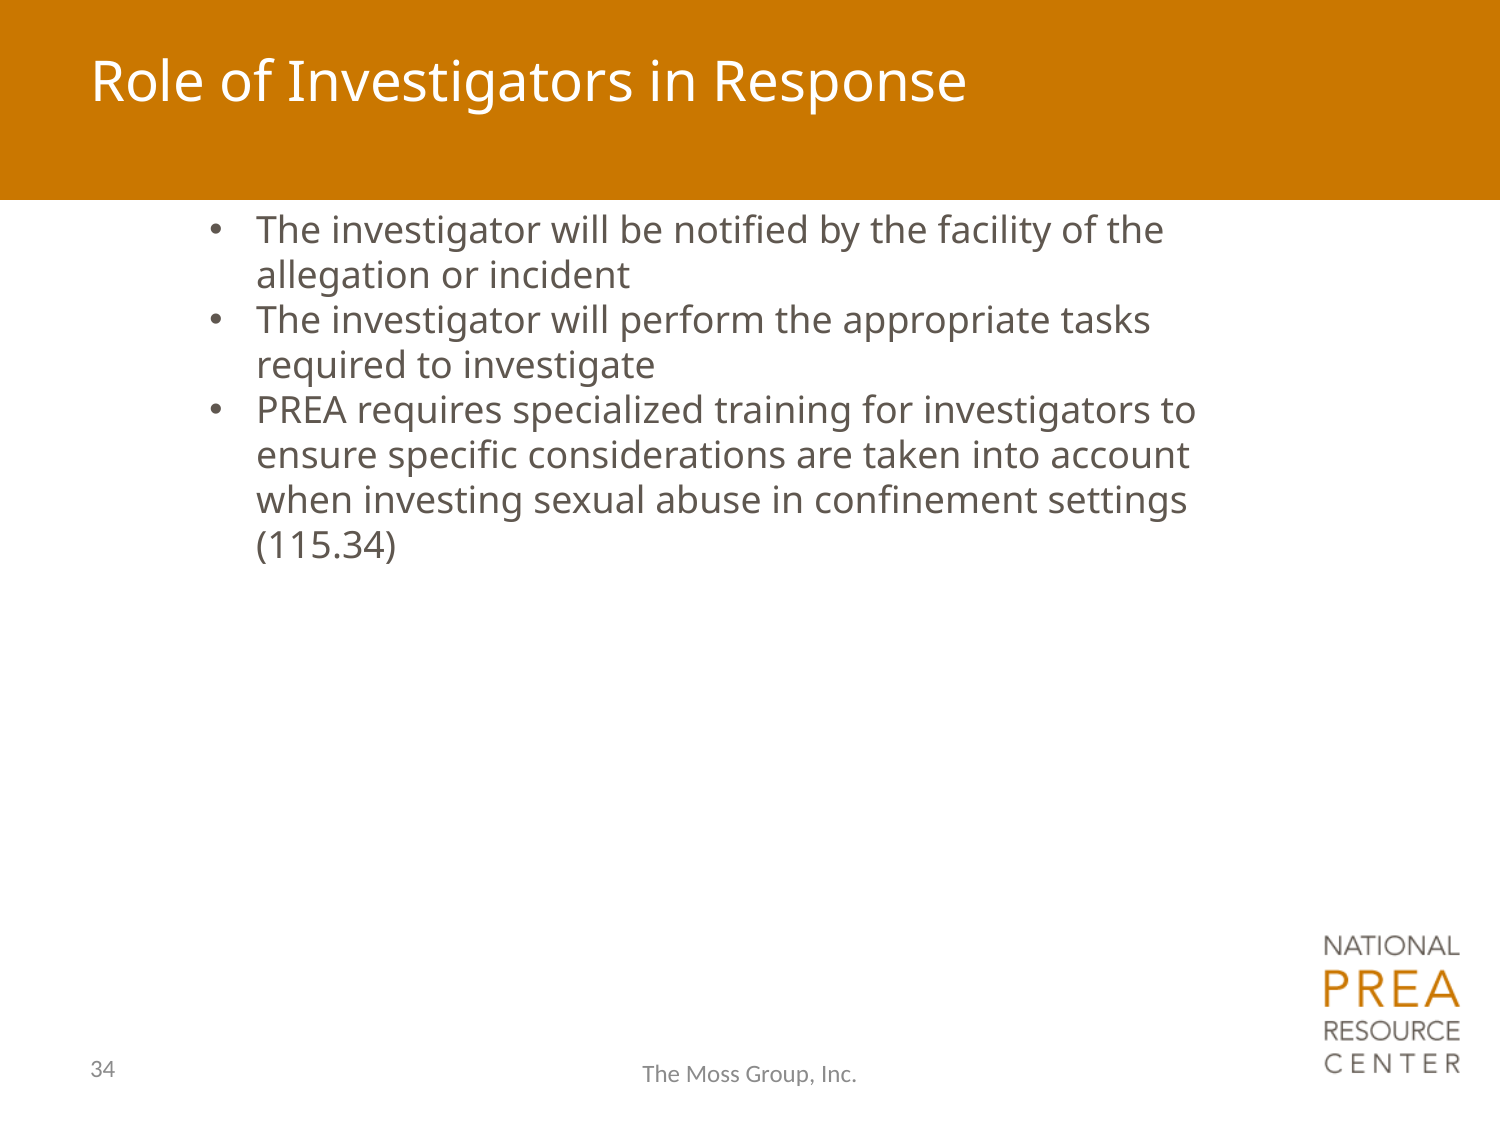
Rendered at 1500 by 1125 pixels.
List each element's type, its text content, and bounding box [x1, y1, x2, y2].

footer The Moss Group, Inc. [512, 1042, 988, 1103]
picture [1312, 924, 1474, 1086]
list The investigator will be notified by the facility of the allegation or incident The investigator will perform the appropriate tasks required to investigate PREA requires specialized training for investigators to ensure specific considerations are taken into account when investing sexual abuse in confinement settings (115.34) [194, 198, 1306, 1004]
title Role of Investigators in Response [75, 13, 1425, 160]
slide_number 34 [75, 1037, 425, 1098]
